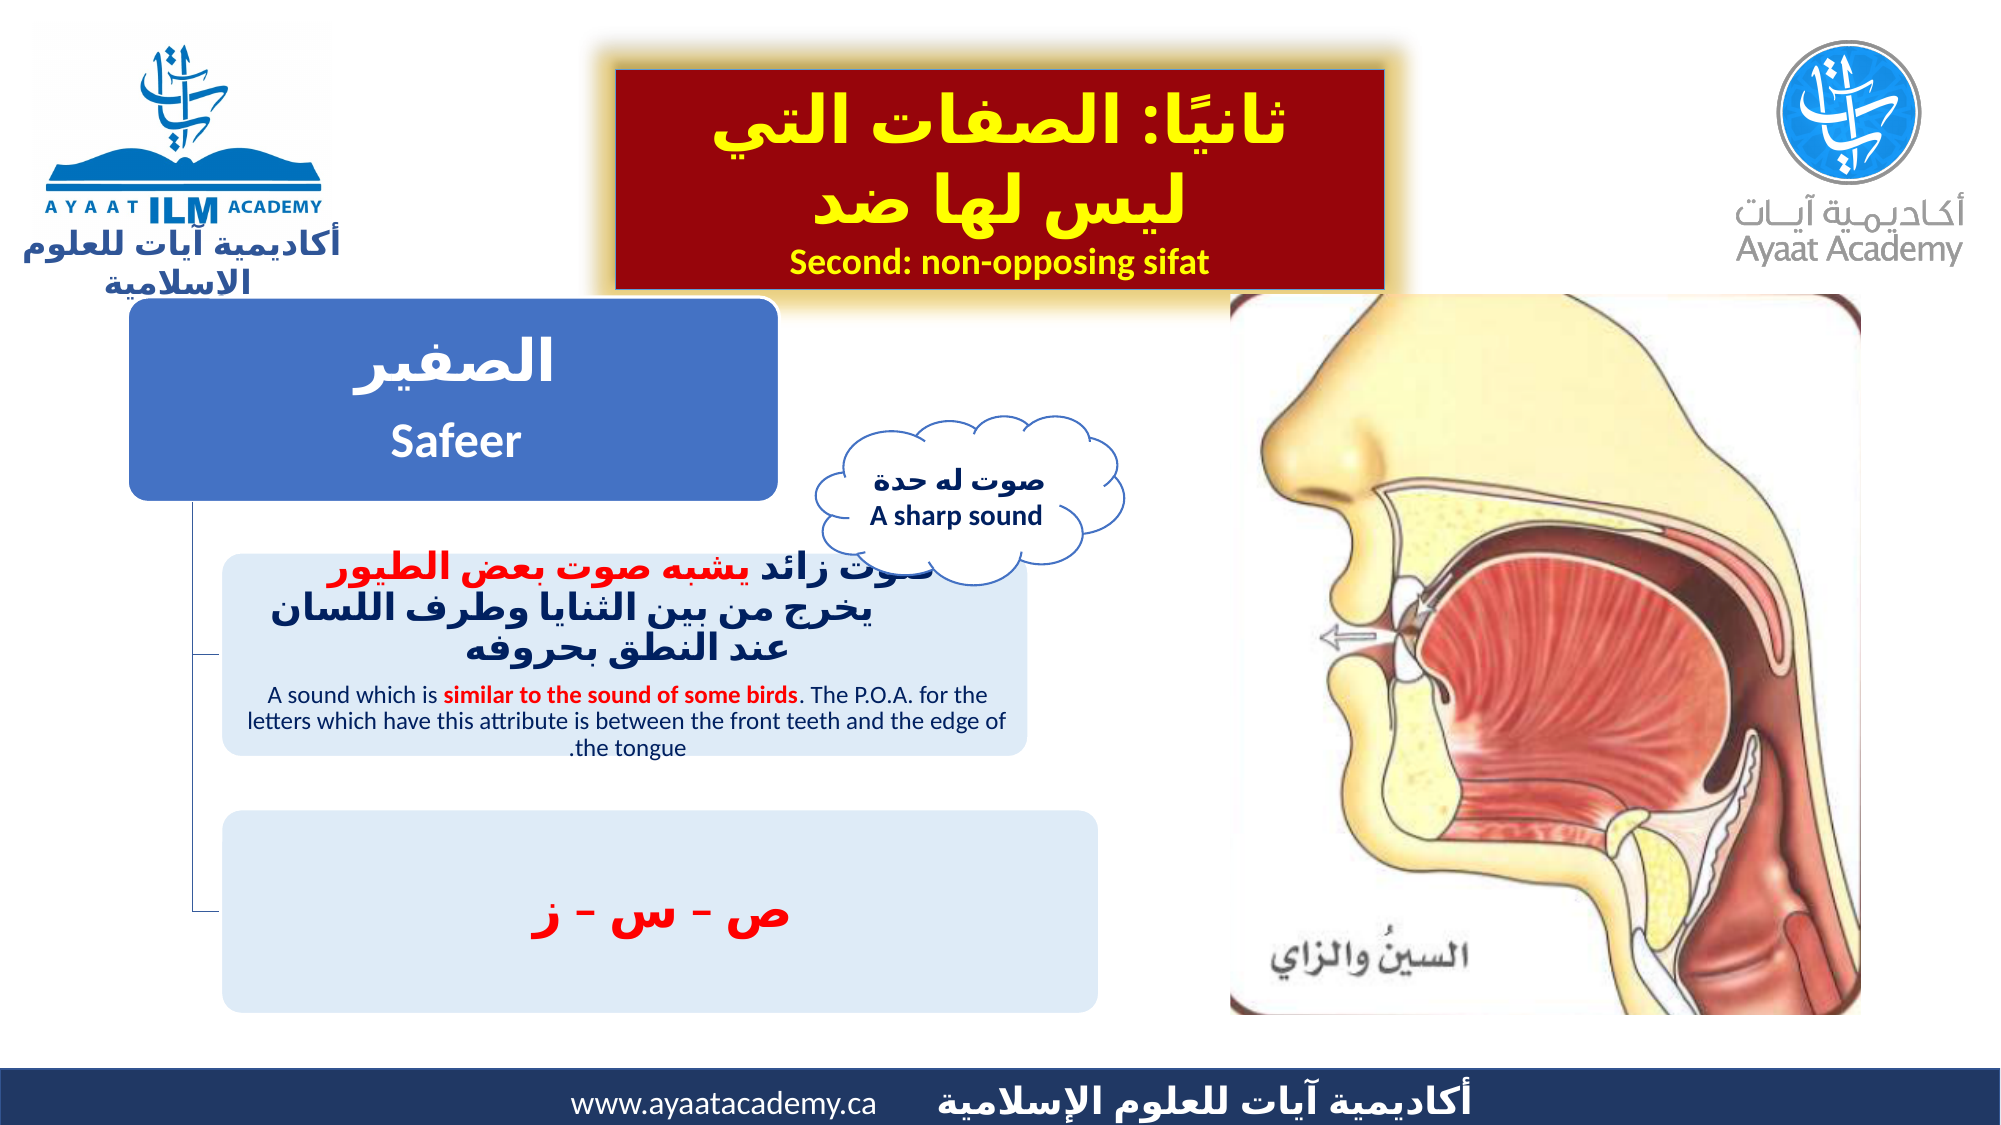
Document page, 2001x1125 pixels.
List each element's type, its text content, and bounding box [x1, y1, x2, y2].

picture [1230, 294, 1861, 1015]
text_box ثانيًا: الصفات التي ليس لها ضد Second: non-opposing sifat [615, 69, 1385, 290]
picture [1736, 40, 1964, 268]
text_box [65, 294, 1125, 1015]
picture [32, 21, 332, 241]
